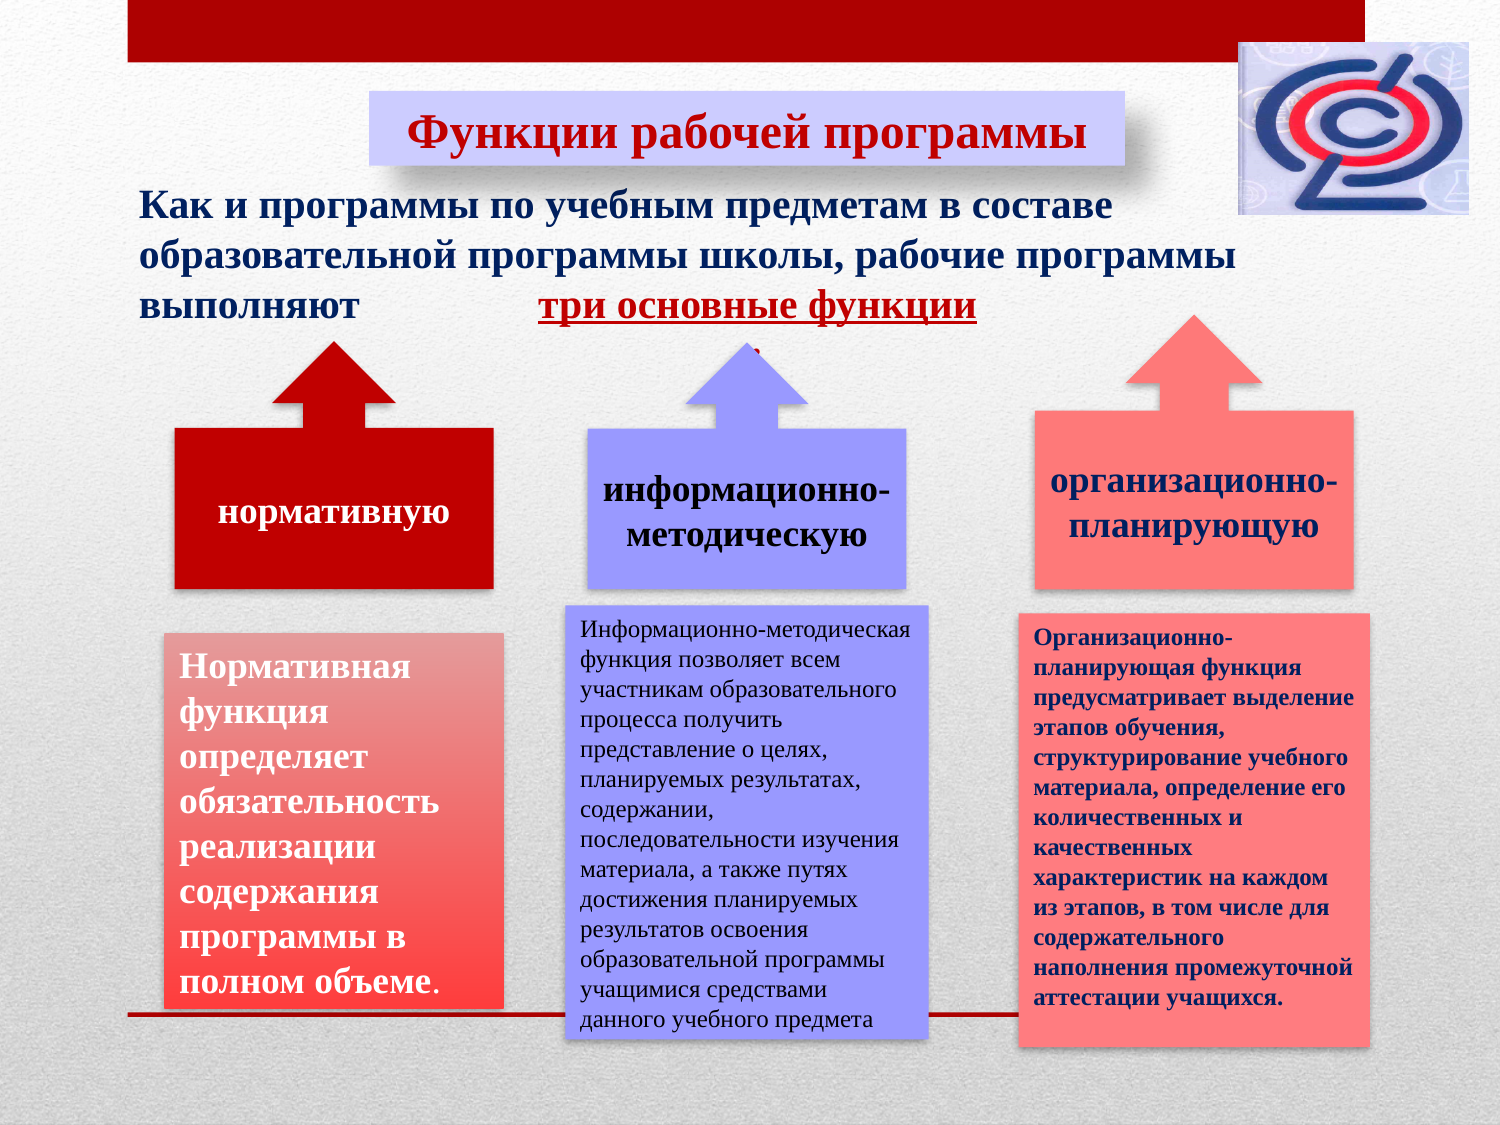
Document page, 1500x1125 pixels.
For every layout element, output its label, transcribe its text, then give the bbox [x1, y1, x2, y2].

picture [1238, 41, 1470, 216]
text_box организационно-планирующую [1032, 313, 1356, 592]
text_box нормативную [172, 339, 496, 591]
text_box информационно-методическую [585, 341, 909, 592]
text_box Нормативная функция определяет обязательность реализации содержания программы в полном объеме. [163, 632, 505, 1009]
text_box Функции рабочей программы [369, 90, 1125, 166]
text_box Информационно-методическая функция позволяет всем участникам образовательного процесса получить представление о целях, планируемых результатах, содержании, последовательности изучения материала, а также путях достижения планируемых результатов освоения образовательной программы учащимися средствами данного учебного предмета [565, 605, 929, 1040]
text_box Как и программы по учебным предметам в составе образовательной программы школы, рабочие программы выполняют три основные функции : [123, 169, 1400, 745]
text_box Организационно-планирующая функция предусматривает выделение этапов обучения, структурирование учебного материала, определение его количественных и качественных характеристик на каждом из этапов, в том числе для содержательного наполнения промежуточной аттестации учащихся. [1017, 612, 1371, 1048]
